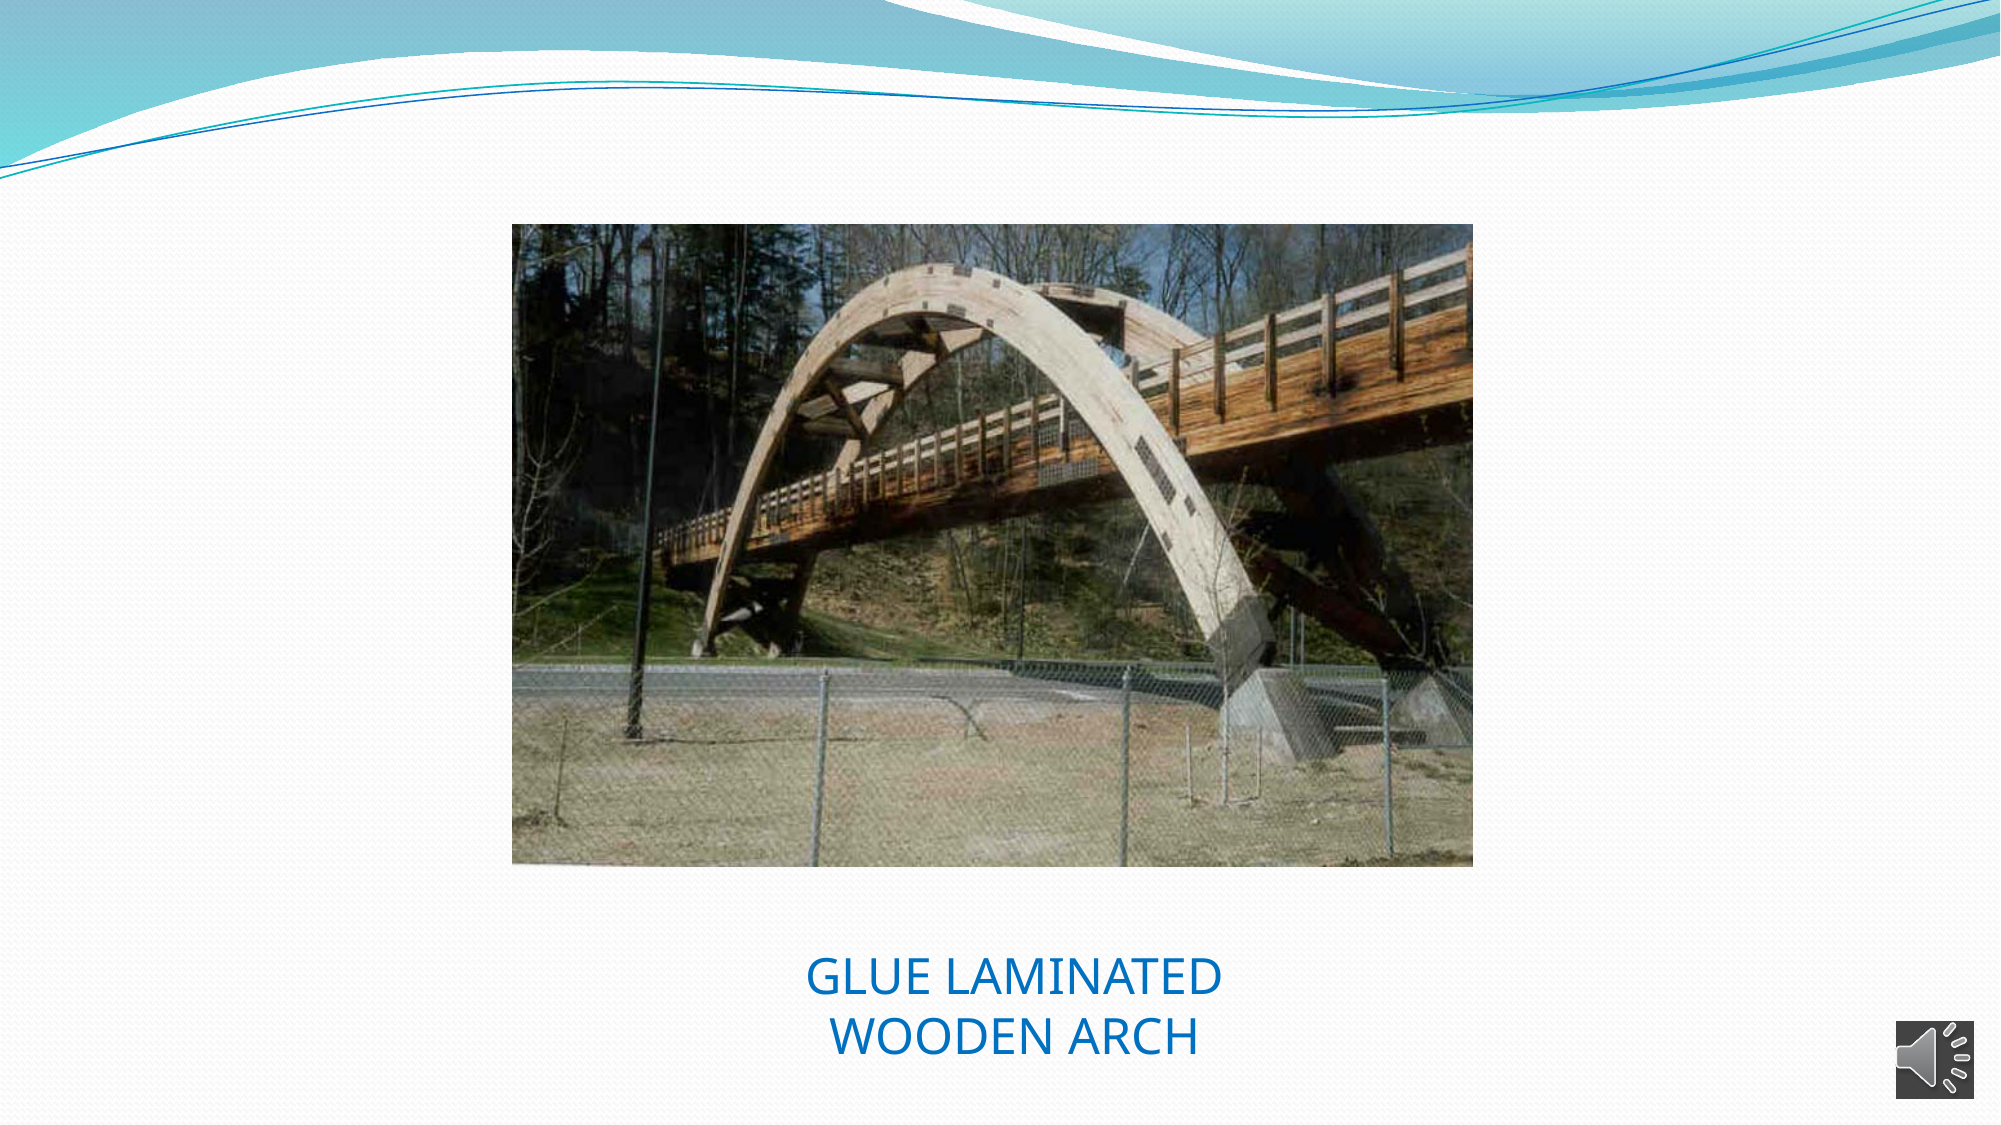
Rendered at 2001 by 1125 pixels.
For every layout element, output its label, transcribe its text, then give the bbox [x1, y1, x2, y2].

text_box GLUE LAMINATED WOODEN ARCH [739, 937, 1290, 1073]
picture [512, 224, 1473, 867]
picture [1894, 1019, 1976, 1101]
